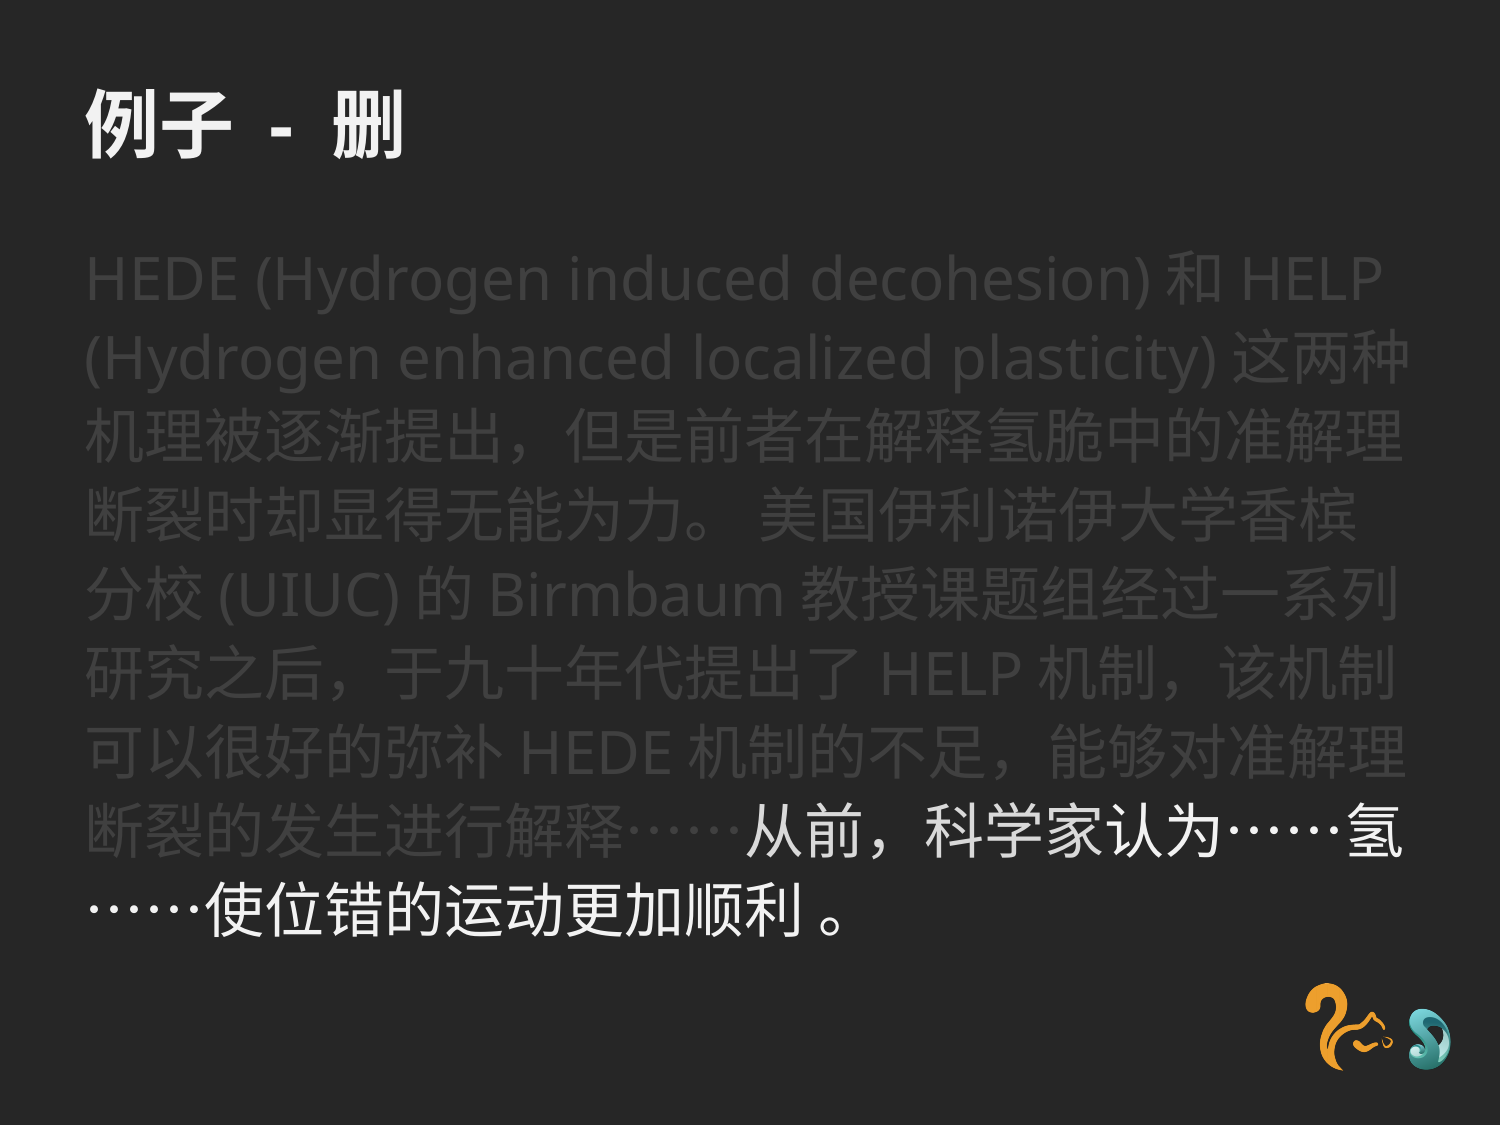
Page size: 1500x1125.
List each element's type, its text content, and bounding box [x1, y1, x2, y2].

picture [1305, 1013, 1395, 1072]
picture [1407, 1007, 1452, 1072]
title 例子 - 删 [69, 59, 1429, 196]
list HEDE (Hydrogen induced decohesion)和HELP (Hydrogen enhanced localized plasticity)这两种机理被逐渐提出，但是前者在解释氢脆中的准解理断裂时却显得无能为力。 美国伊利诺伊大学香槟分校(UIUC)的Birmbaum教授课题组经过一系列研究之后，于九十年代提出了HELP机制，该机制可以很好的弥补HEDE机制的不足，能够对准解理断裂的发生进行解释……从前，科学家认为……氢……使位错的运动更加顺利 。 [69, 225, 1429, 1013]
